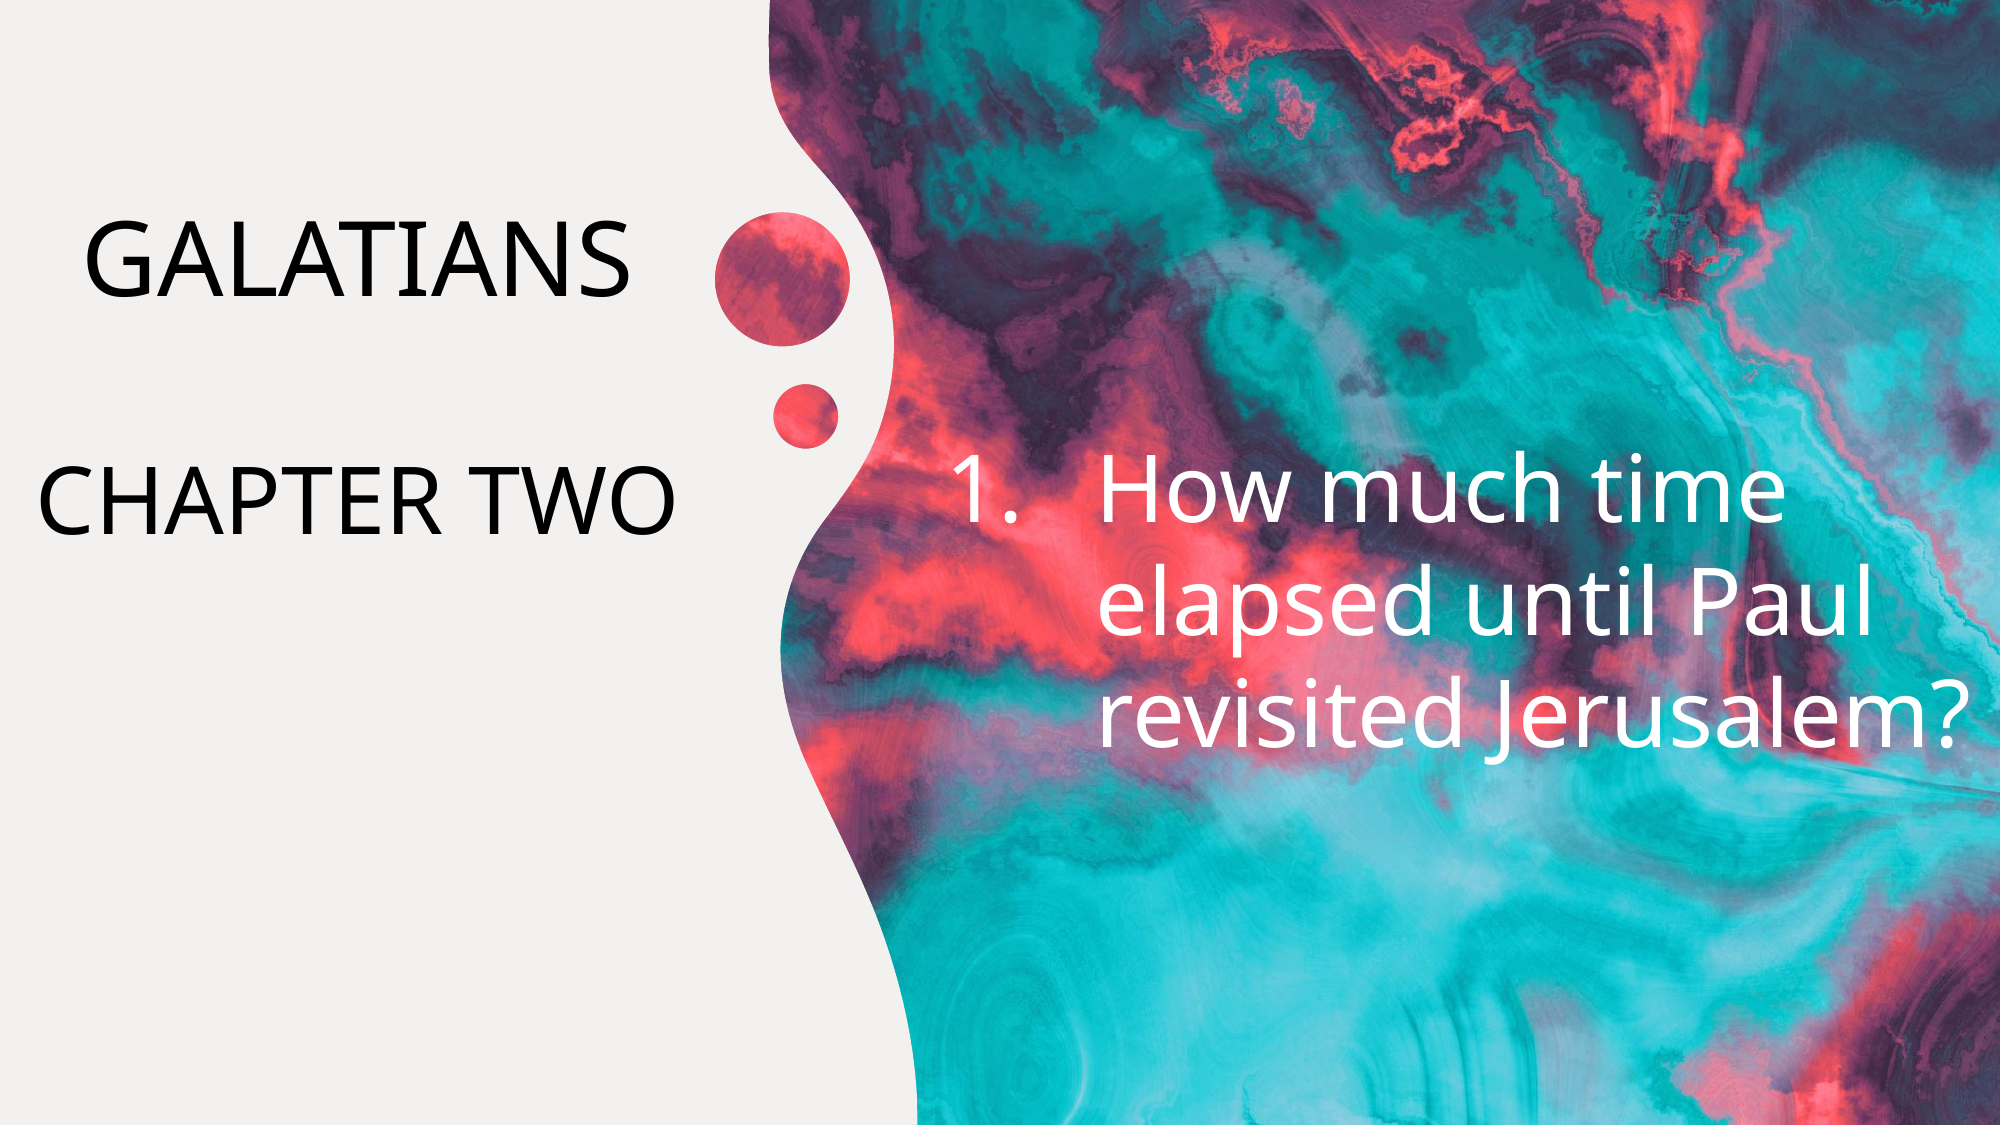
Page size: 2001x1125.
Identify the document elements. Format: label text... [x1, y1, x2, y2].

title GALATIANS [13, 184, 703, 325]
text_box [0, 0, 703, 1125]
picture [703, 0, 2000, 1125]
subtitle Chapter Two [13, 421, 703, 563]
